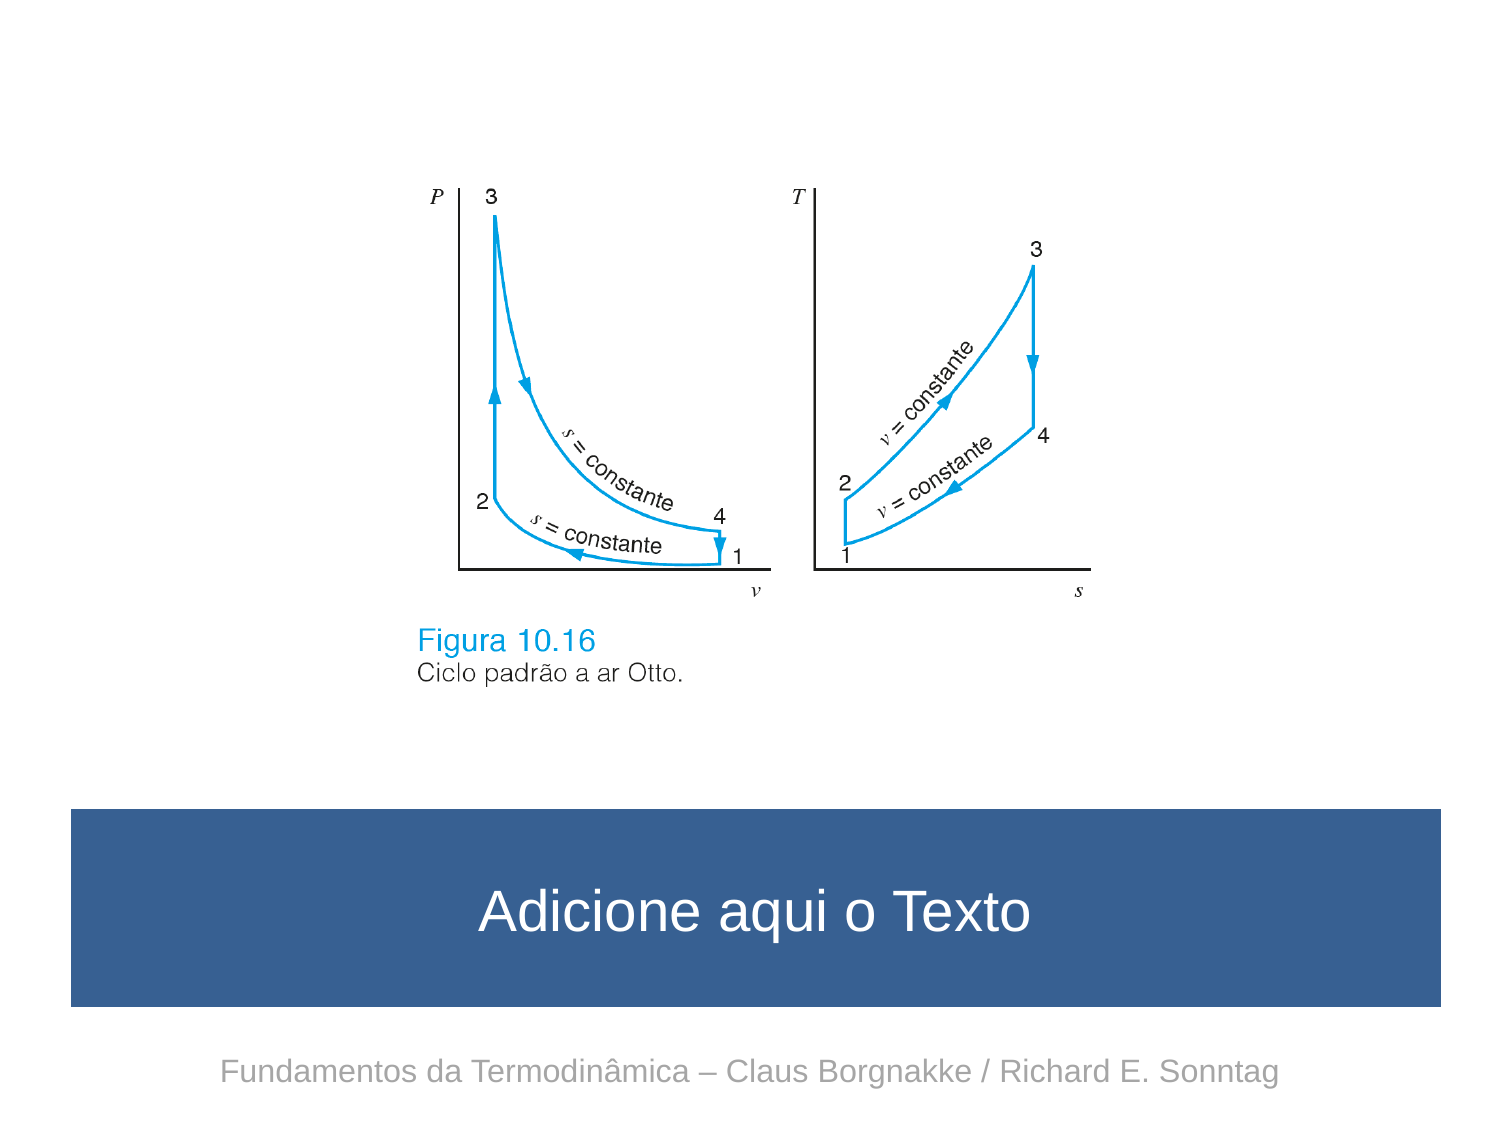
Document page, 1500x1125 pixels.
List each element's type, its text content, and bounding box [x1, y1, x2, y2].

footer Fundamentos da Termodinâmica – Claus Borgnakke / Richard E. Sonntag [0, 1042, 1500, 1103]
text_box Adicione aqui o Texto [70, 808, 1442, 1008]
picture [387, 148, 1124, 712]
